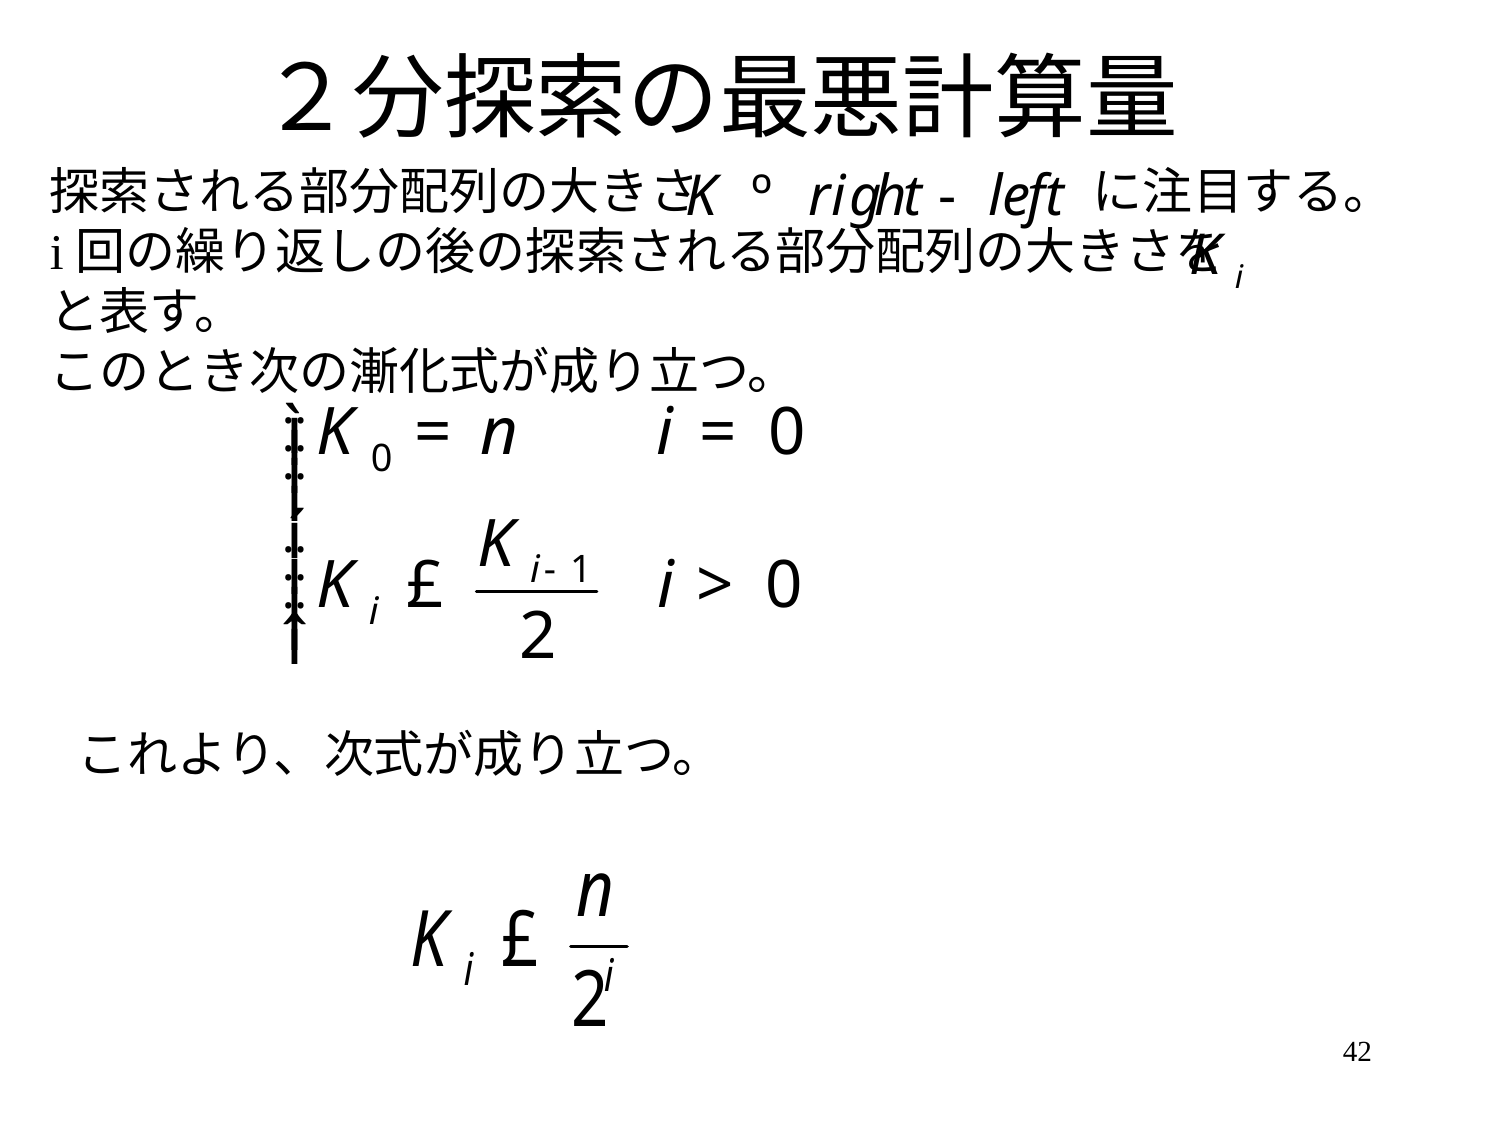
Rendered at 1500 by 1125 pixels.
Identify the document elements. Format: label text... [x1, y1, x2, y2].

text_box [280, 391, 810, 677]
text_box これより、次式が成り立つ。 [62, 714, 1500, 790]
slide_number 42 [1074, 1024, 1388, 1101]
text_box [403, 861, 639, 1045]
title ２分探索の最悪計算量 [81, 0, 1358, 152]
text_box 探索される部分配列の大きさ に注目する。 i回の繰り返しの後の探索される部分配列の大きさを と表す。 このとき次の漸化式が成り立つ。 [35, 152, 1473, 468]
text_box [679, 163, 1079, 240]
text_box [1183, 222, 1259, 299]
